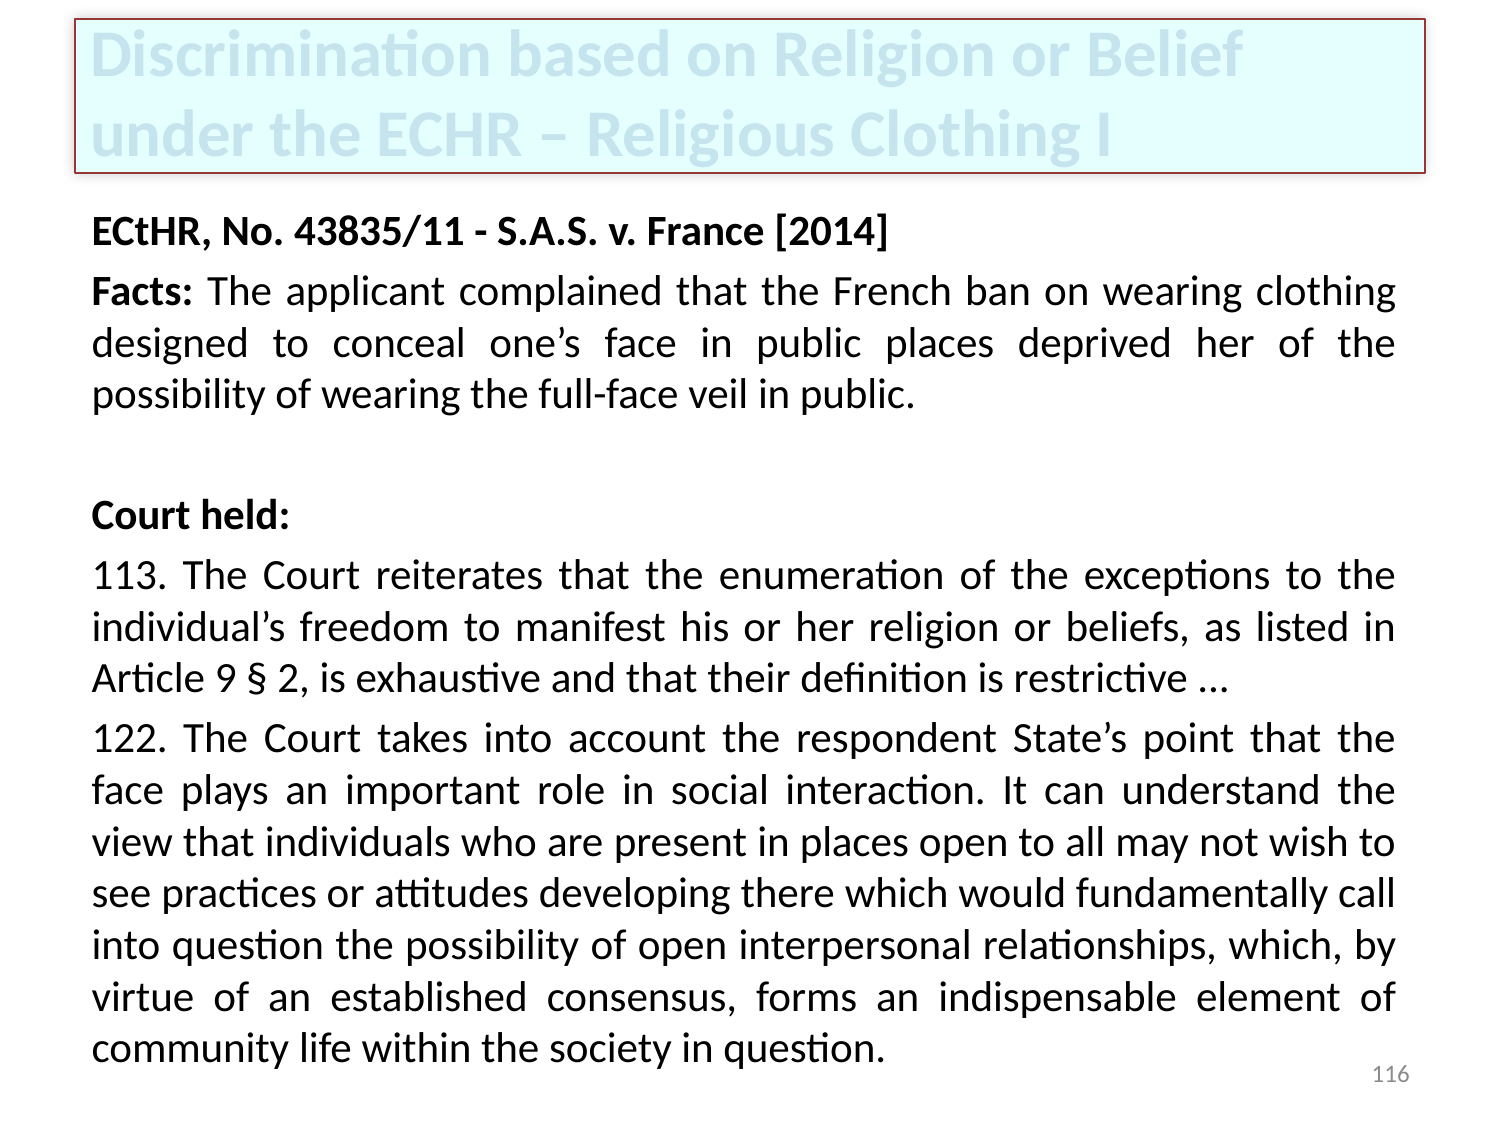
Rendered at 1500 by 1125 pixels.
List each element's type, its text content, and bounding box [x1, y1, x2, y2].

slide_number 116 [1074, 1042, 1425, 1103]
title Discrimination based on Religion or Belief under the ECHR – Religious Clothing I [75, 19, 1425, 173]
list ECtHR, No. 43835/11 - S.A.S. v. France [2014] Facts: The applicant complained that the French ban on wearing clothing designed to conceal one’s face in public places deprived her of the possibility of wearing the full-face veil in public. Court held: 113. The Court reiterates that the enumeration of the exceptions to the individual’s freedom to manifest his or her religion or beliefs, as listed in Article 9 § 2, is exhaustive and that their definition is restrictive ... 122. The Court takes into account the respondent State’s point that the face plays an important role in social interaction. It can understand the view that individuals who are present in places open to all may not wish to see practices or attitudes developing there which would fundamentally call into question the possibility of open interpersonal relationships, which, by virtue of an established consensus, forms an indispensable element of community life within the society in question. [76, 184, 1427, 1083]
